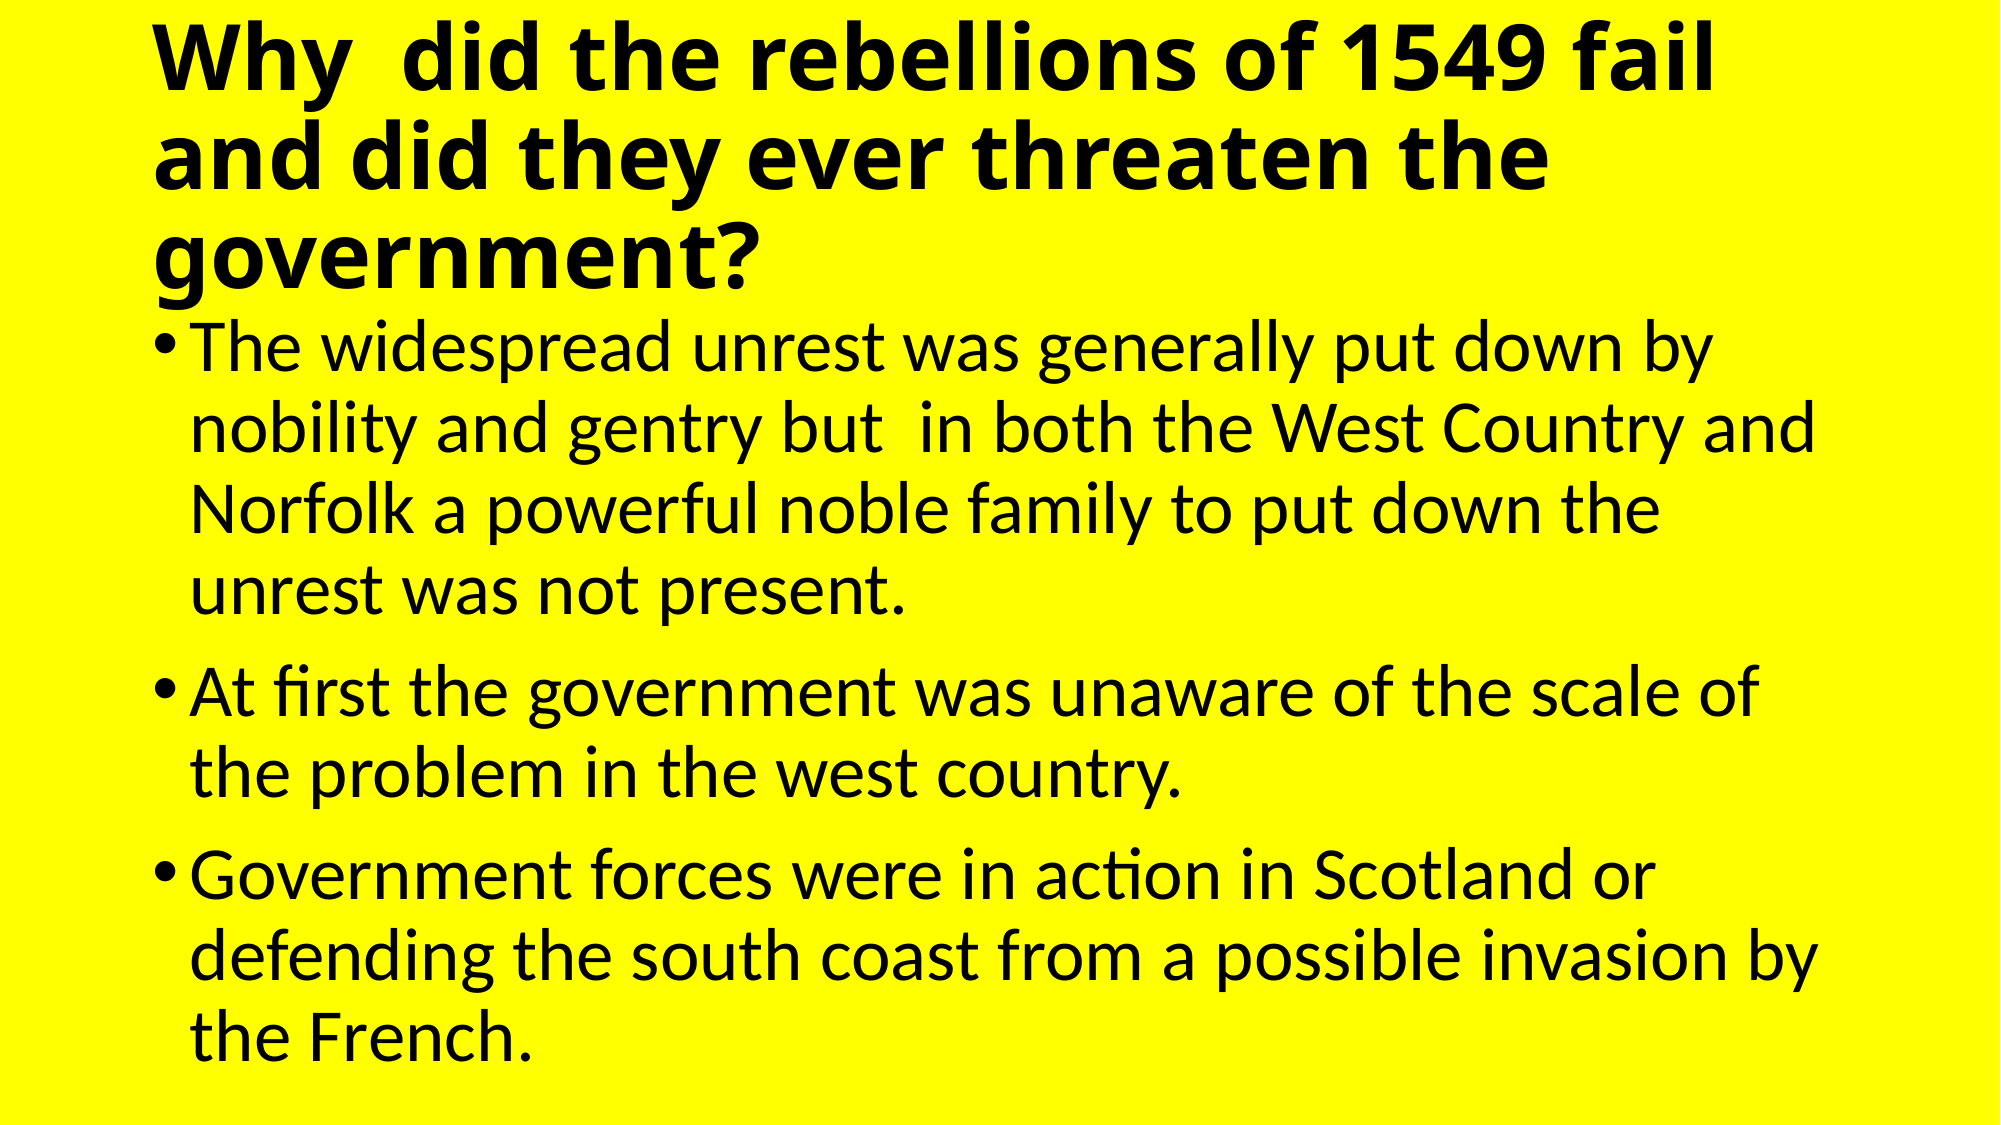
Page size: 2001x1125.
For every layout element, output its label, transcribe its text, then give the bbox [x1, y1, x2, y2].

list The widespread unrest was generally put down by nobility and gentry but in both the West Country and Norfolk a powerful noble family to put down the unrest was not present. At first the government was unaware of the scale of the problem in the west country. Government forces were in action in Scotland or defending the south coast from a possible invasion by the French. [137, 299, 1863, 1014]
title Why did the rebellions of 1549 fail and did they ever threaten the government? [137, 41, 1863, 278]
